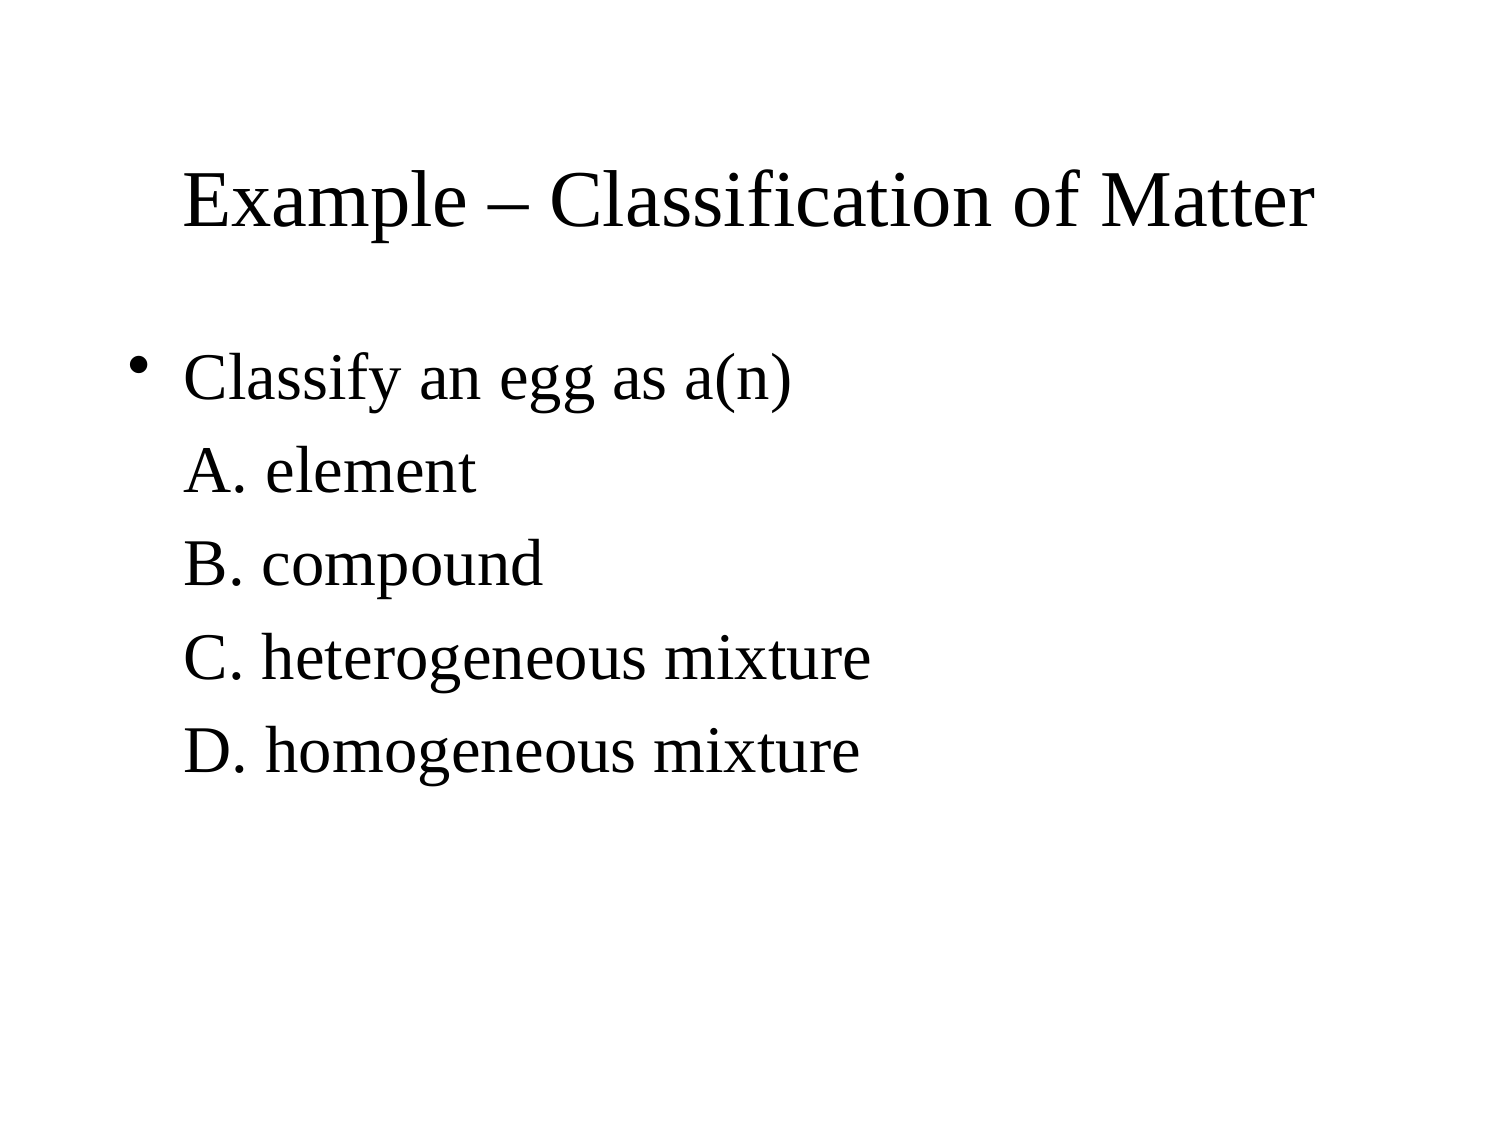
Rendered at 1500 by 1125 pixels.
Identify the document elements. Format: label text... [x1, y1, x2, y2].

title Example – Classification of Matter [112, 99, 1388, 288]
list Classify an egg as a(n) A. element B. compound C. heterogeneous mixture D. homogeneous mixture [112, 324, 1388, 1001]
